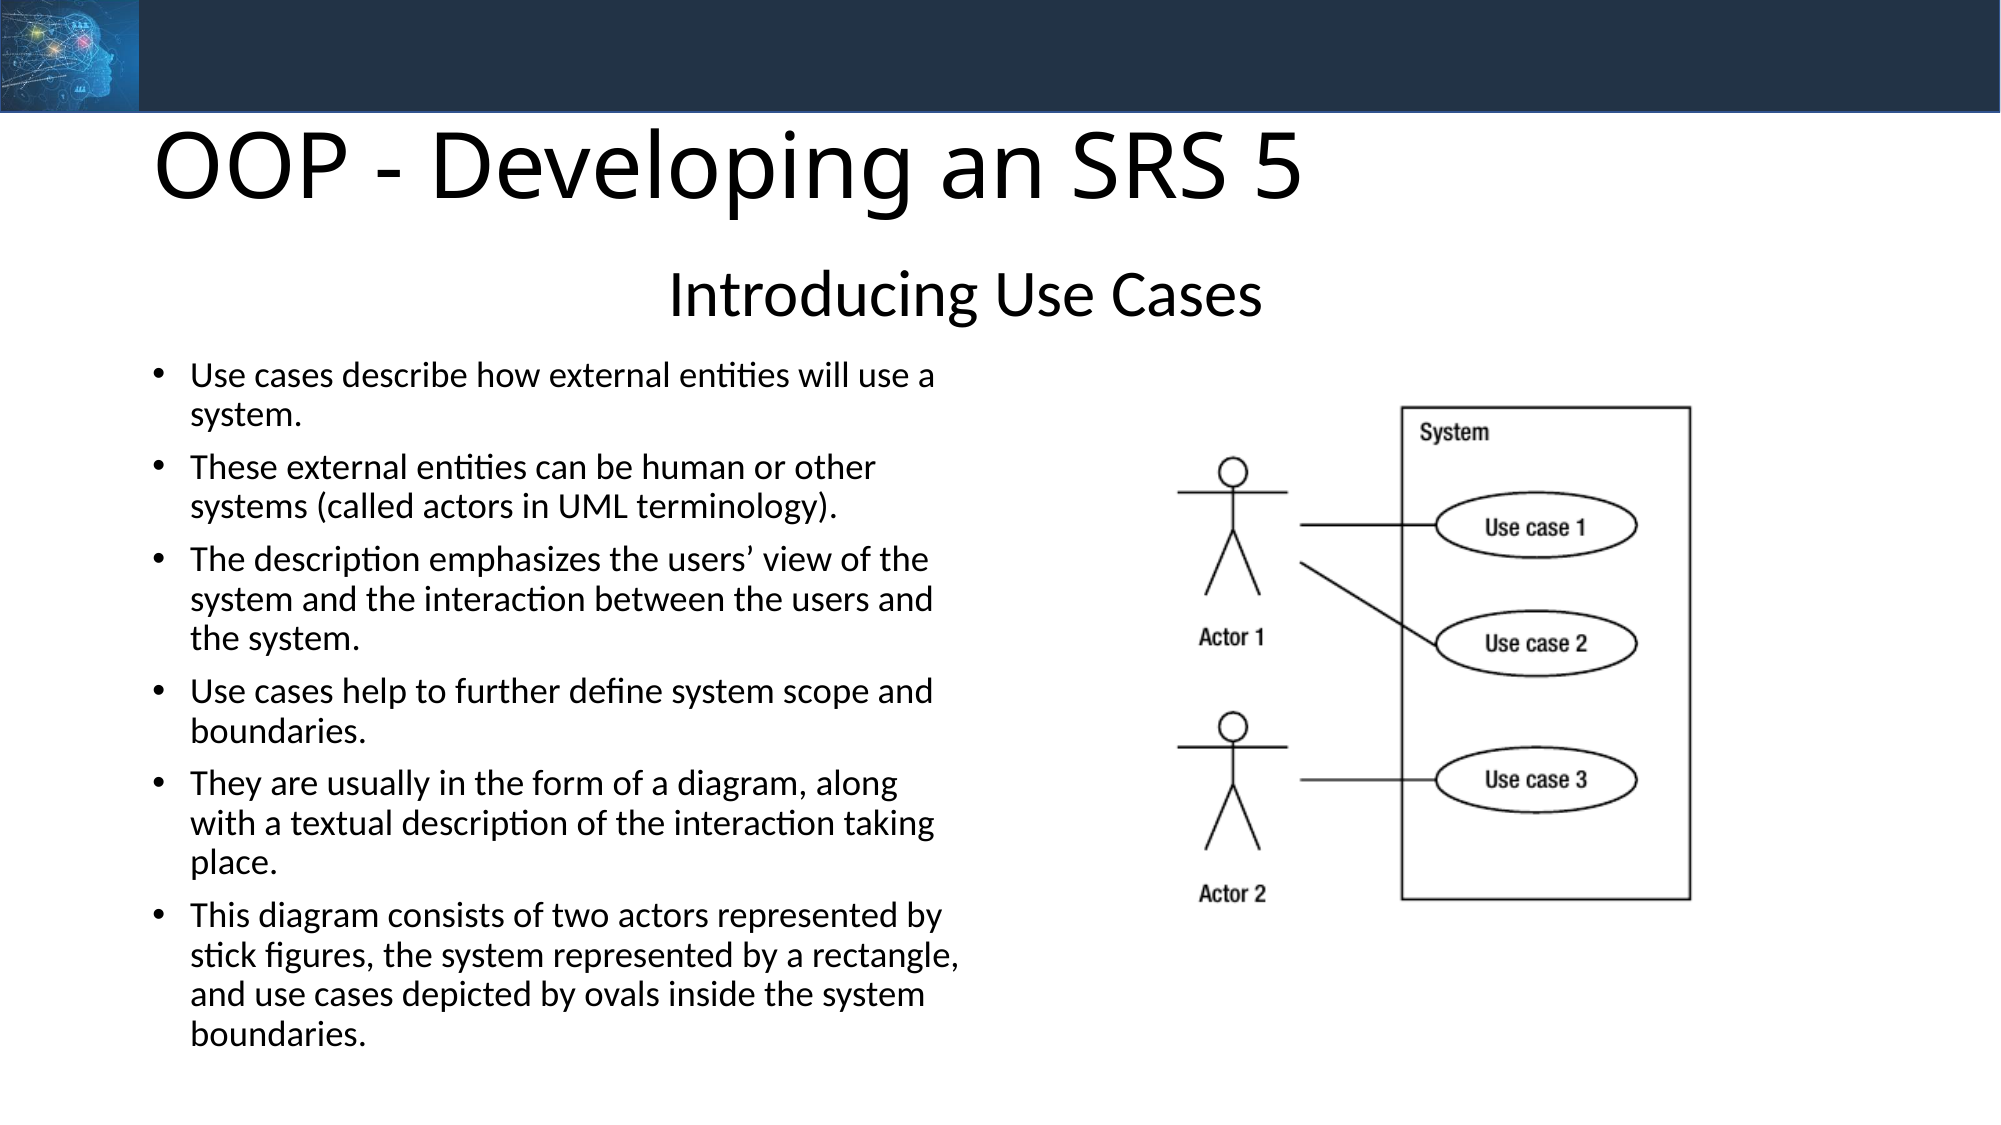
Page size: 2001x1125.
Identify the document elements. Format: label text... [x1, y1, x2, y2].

title OOP - Developing an SRS 5 [137, 59, 1863, 278]
text_box Introducing Use Cases [653, 241, 1279, 382]
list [1167, 392, 1707, 921]
list Use cases describe how external entities will use a system. These external entities can be human or other systems (called actors in UML terminology). The description emphasizes the users’ view of the system and the interaction between the users and the system. Use cases help to further define system scope and boundaries. They are usually in the form of a diagram, along with a textual description of the interaction taking place. This diagram consists of two actors represented by stick figures, the system represented by a rectangle, and use cases depicted by ovals inside the system boundaries. [137, 348, 988, 1062]
picture [2, 0, 139, 111]
